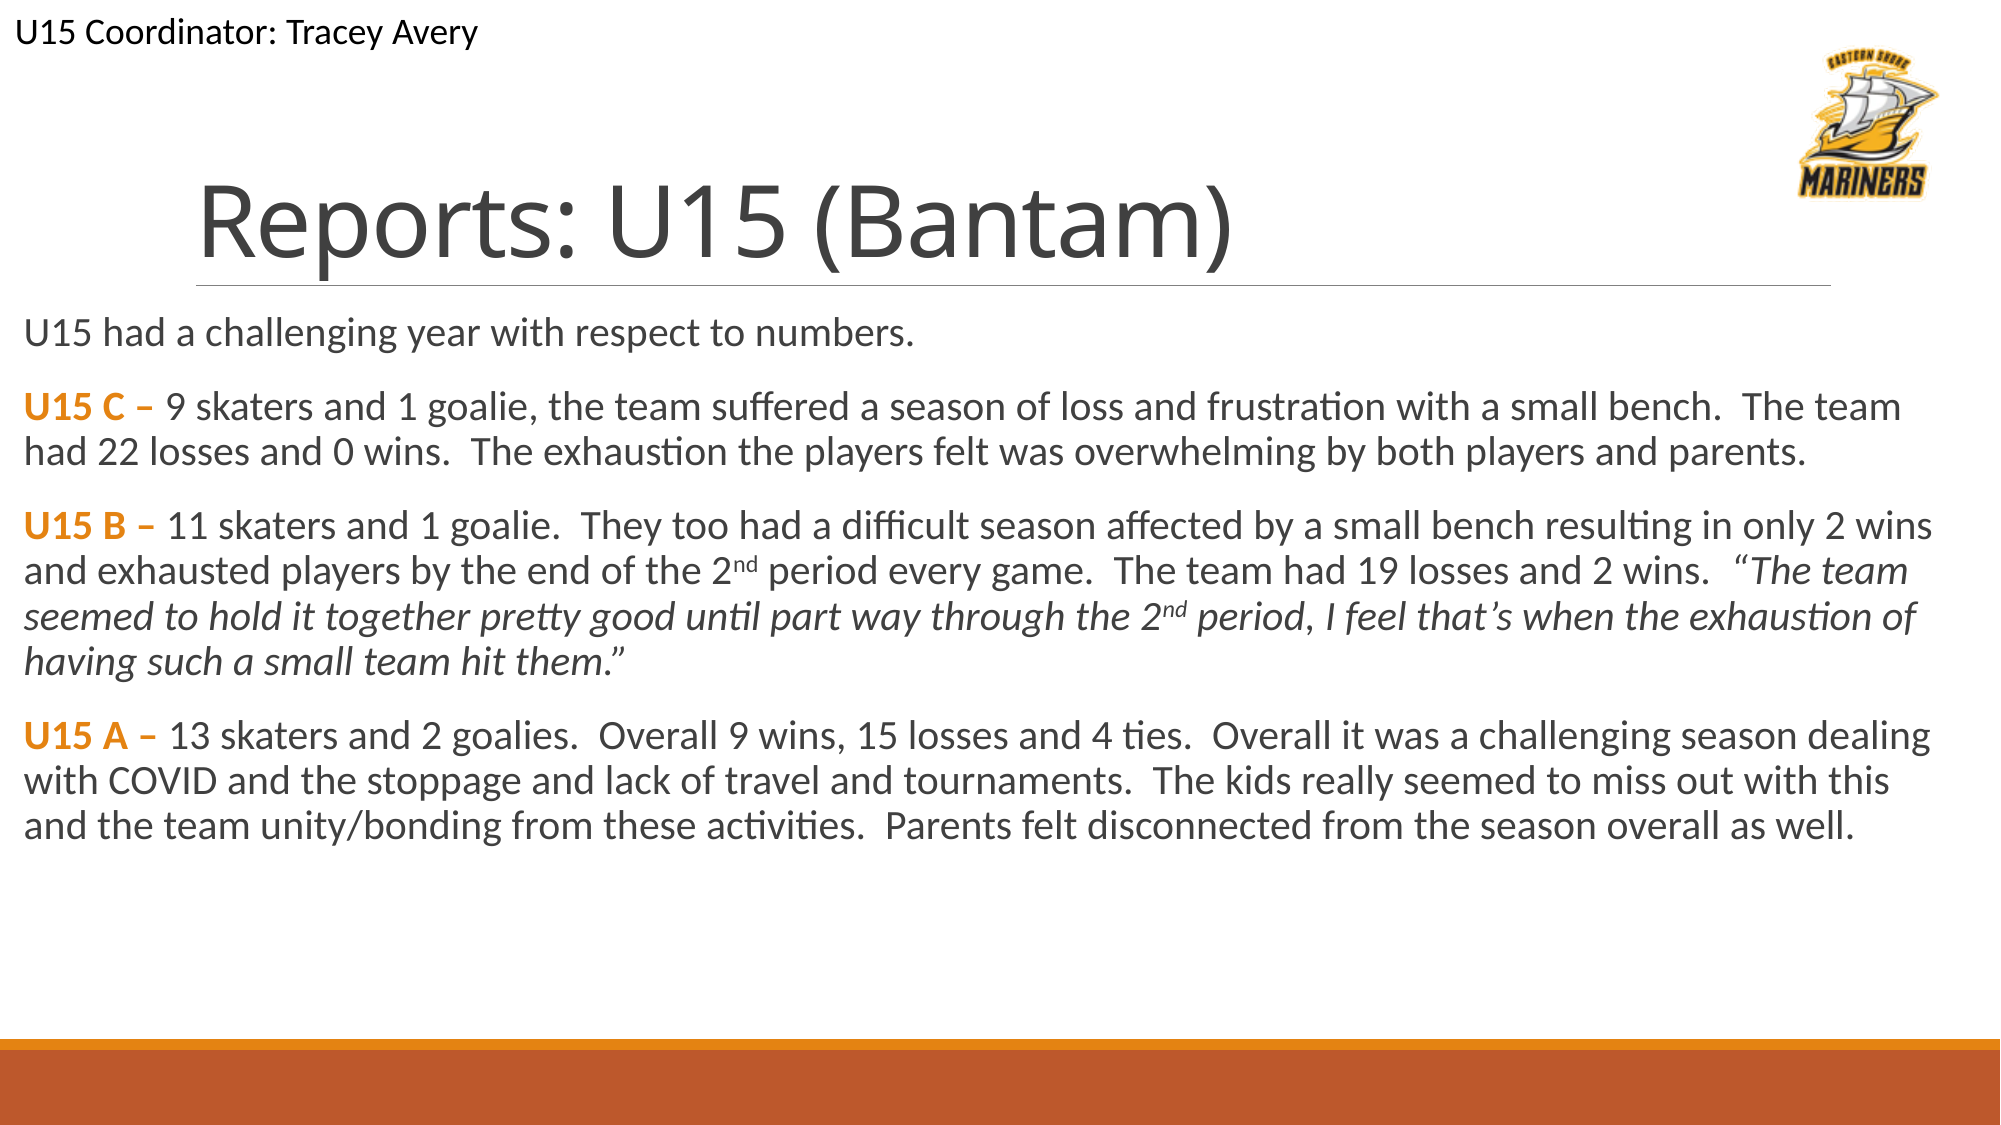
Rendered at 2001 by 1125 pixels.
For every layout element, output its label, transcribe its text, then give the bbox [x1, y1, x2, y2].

text_box U15 Coordinator: Tracey Avery [0, 0, 566, 60]
list U15 had a challenging year with respect to numbers. U15 C – 9 skaters and 1 goalie, the team suffered a season of loss and frustration with a small bench. The team had 22 losses and 0 wins. The exhaustion the players felt was overwhelming by both players and parents. U15 B – 11 skaters and 1 goalie. They too had a difficult season affected by a small bench resulting in only 2 wins and exhausted players by the end of the 2nd period every game. The team had 19 losses and 2 wins. “The team seemed to hold it together pretty good until part way through the 2nd period, I feel that’s when the exhaustion of having such a small team hit them.” U15 A – 13 skaters and 2 goalies. Overall 9 wins, 15 losses and 4 ties. Overall it was a challenging season dealing with COVID and the stoppage and lack of travel and tournaments. The kids really seemed to miss out with this and the team unity/bonding from these activities. Parents felt disconnected from the season overall as well. [23, 302, 1952, 963]
title Reports: U15 (Bantam) [180, 47, 1830, 285]
picture [1783, 40, 1953, 209]
